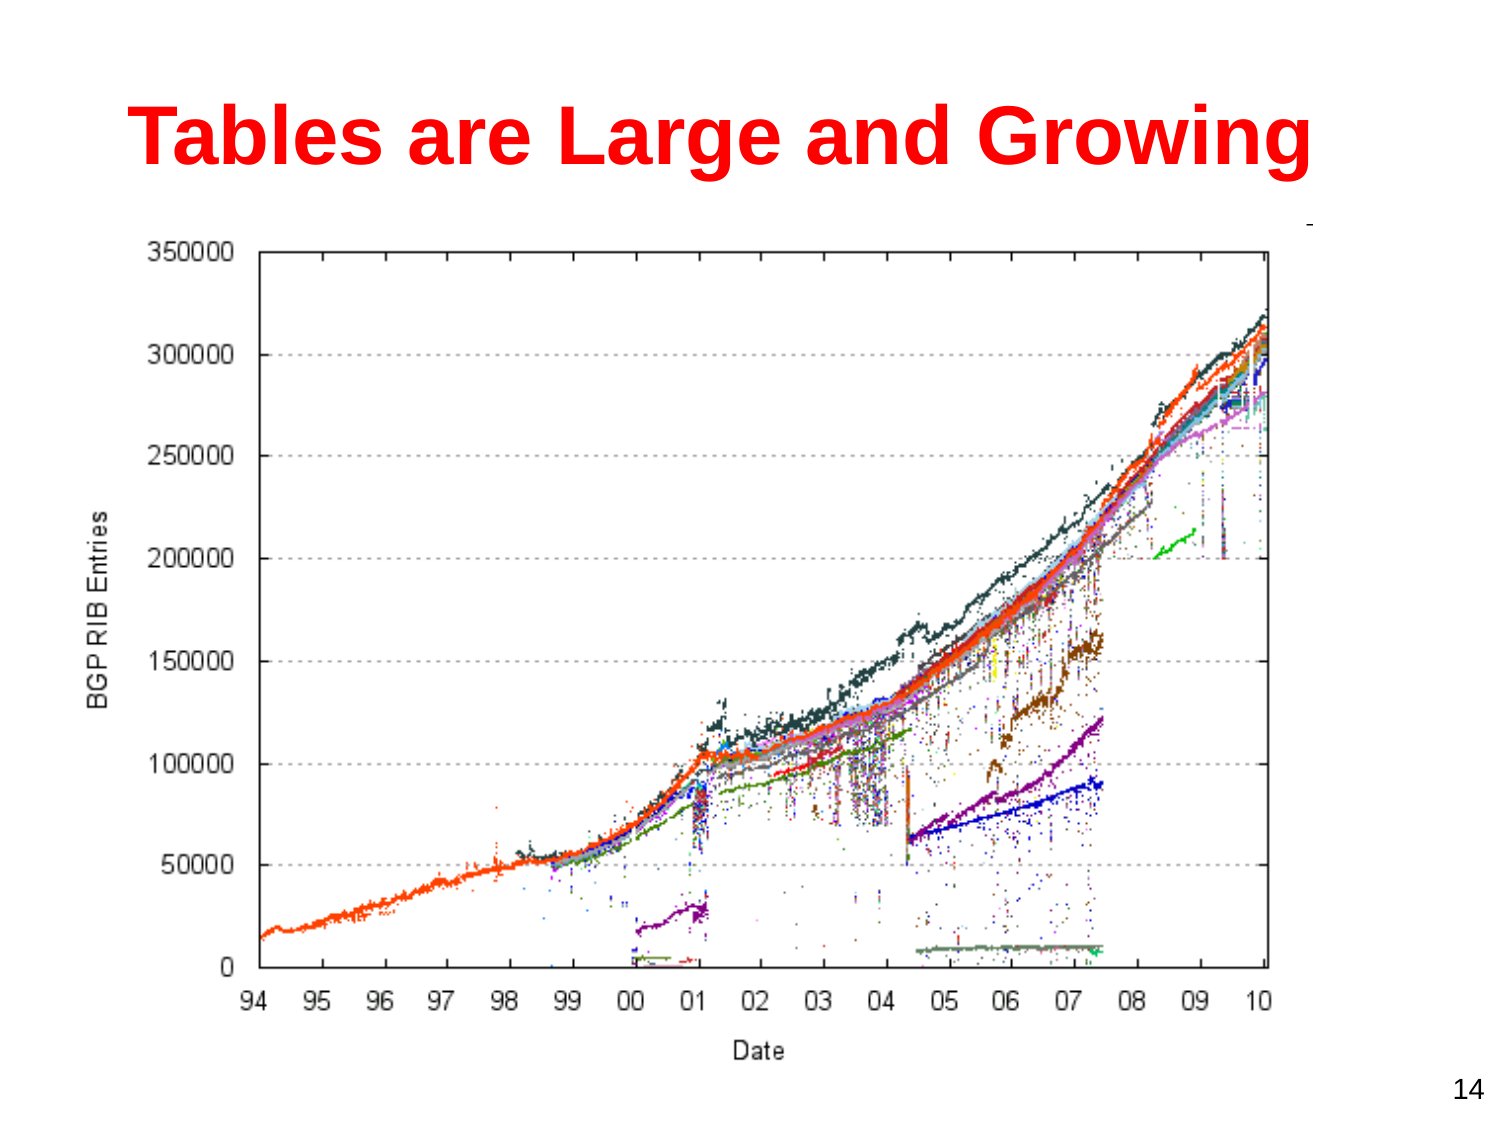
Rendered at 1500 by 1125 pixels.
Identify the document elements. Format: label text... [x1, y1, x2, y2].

picture [49, 224, 1313, 1076]
slide_number 14 [1149, 1062, 1500, 1101]
title Tables are Large and Growing [112, 37, 1388, 226]
